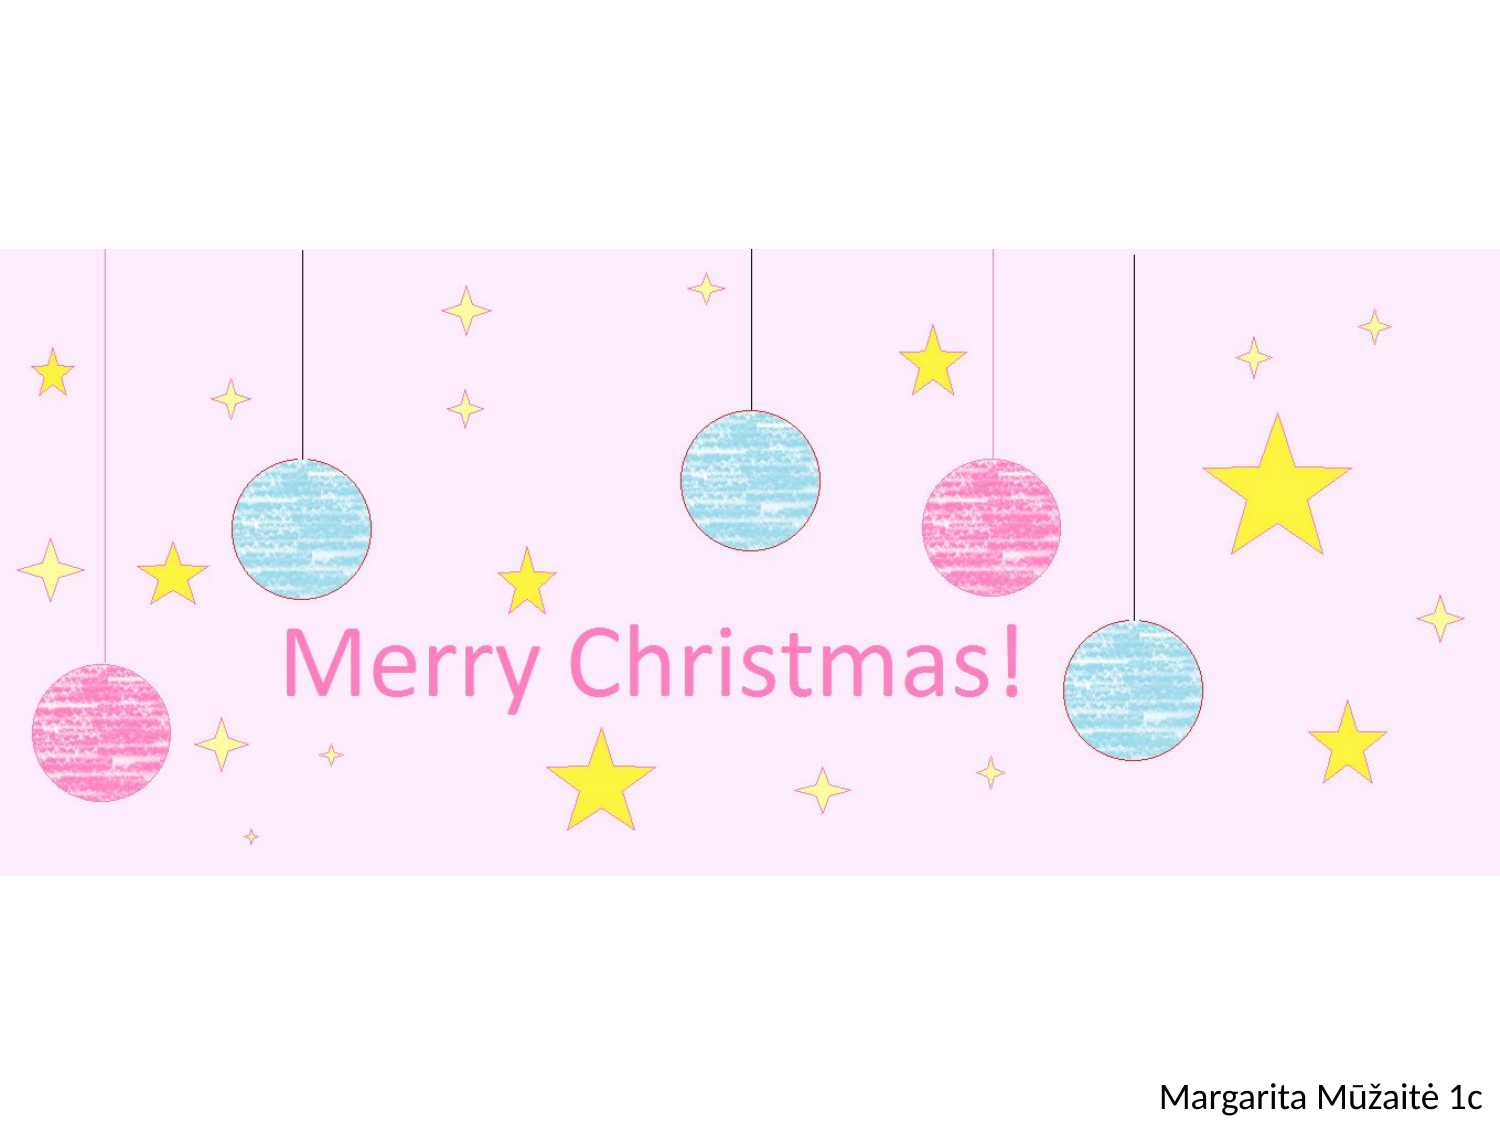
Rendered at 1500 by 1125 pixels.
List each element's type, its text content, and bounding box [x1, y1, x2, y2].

text_box Margarita Mūžaitė 1c [1143, 1064, 1498, 1125]
picture [0, 248, 1500, 876]
